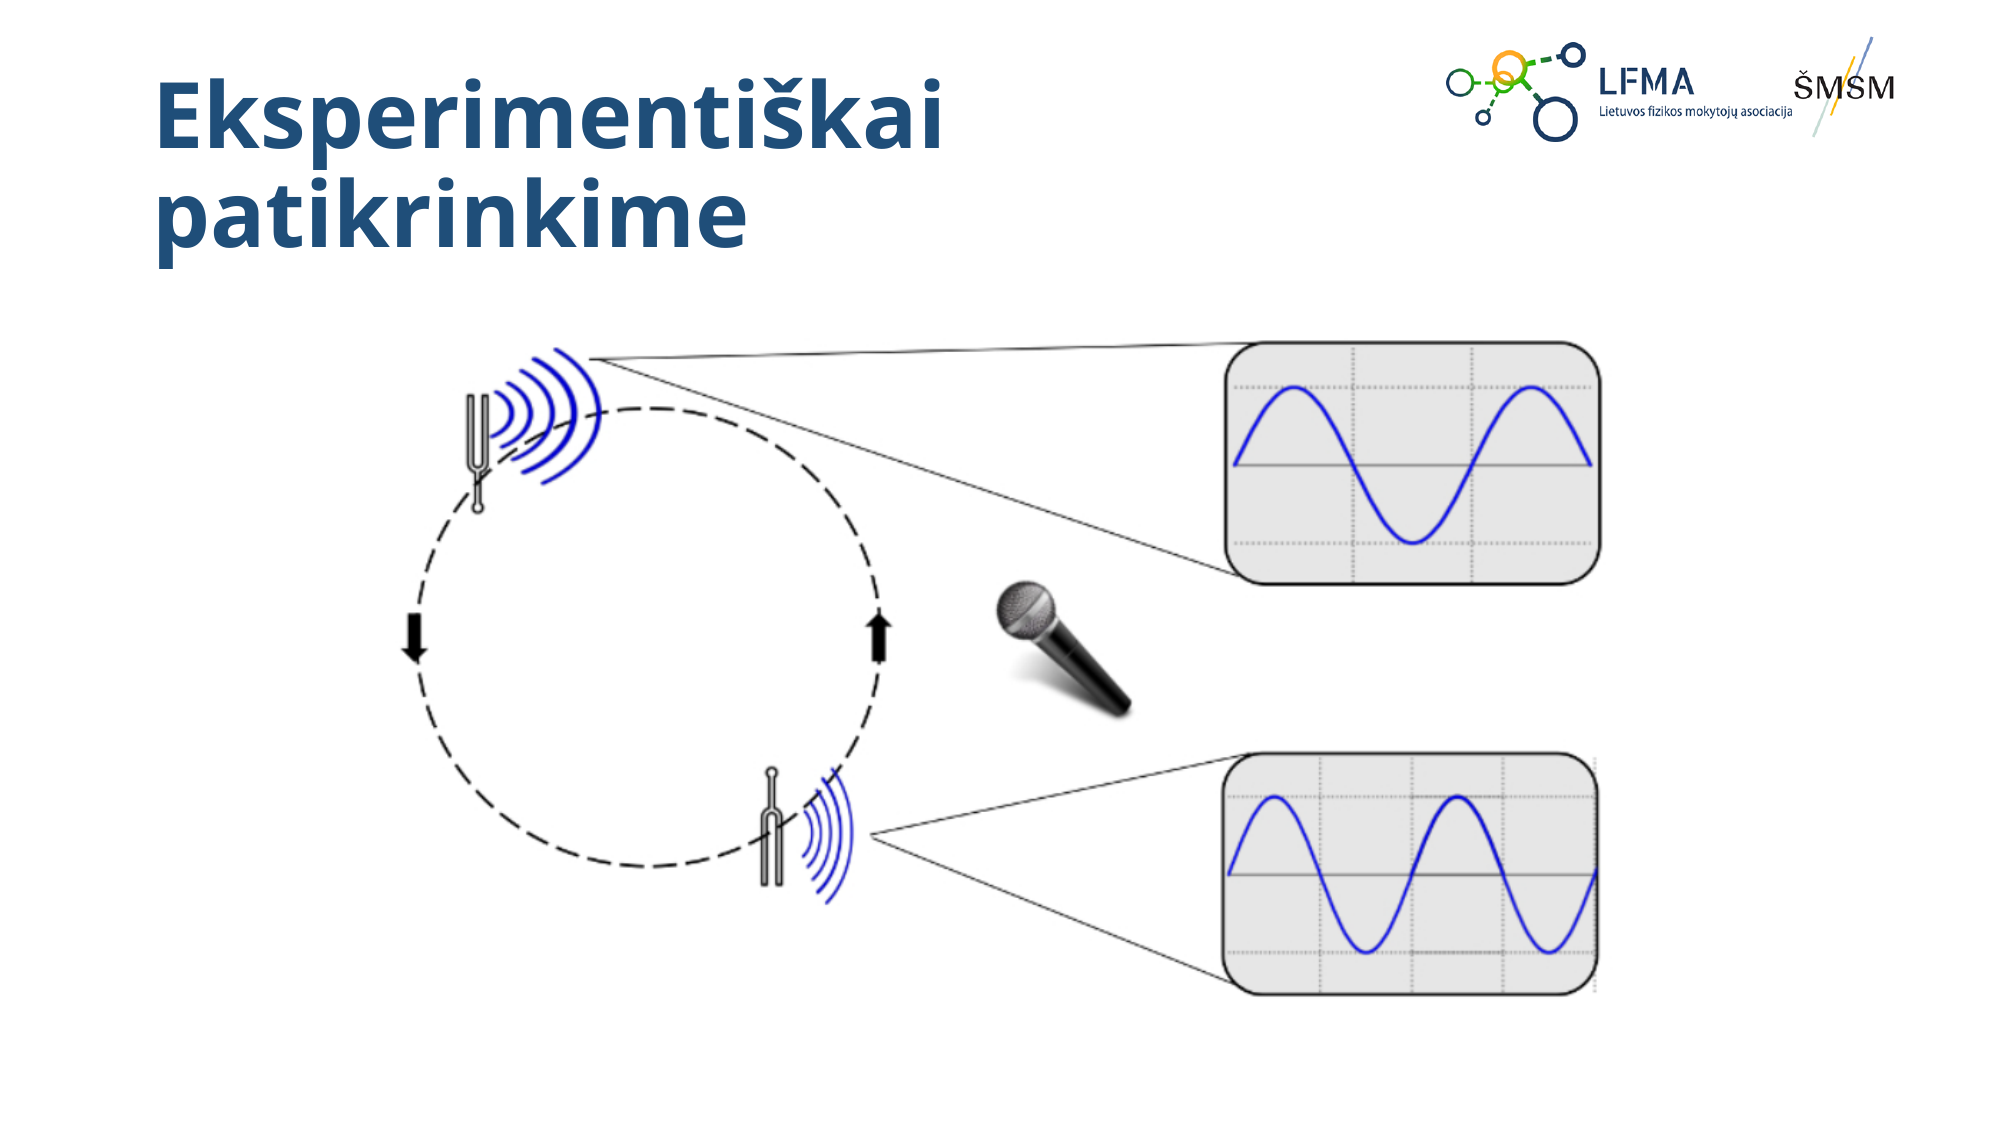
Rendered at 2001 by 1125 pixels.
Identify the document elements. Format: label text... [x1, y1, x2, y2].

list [386, 299, 1614, 1014]
title Eksperimentiškai patikrinkime [137, 59, 1369, 278]
picture [1446, 19, 1943, 159]
